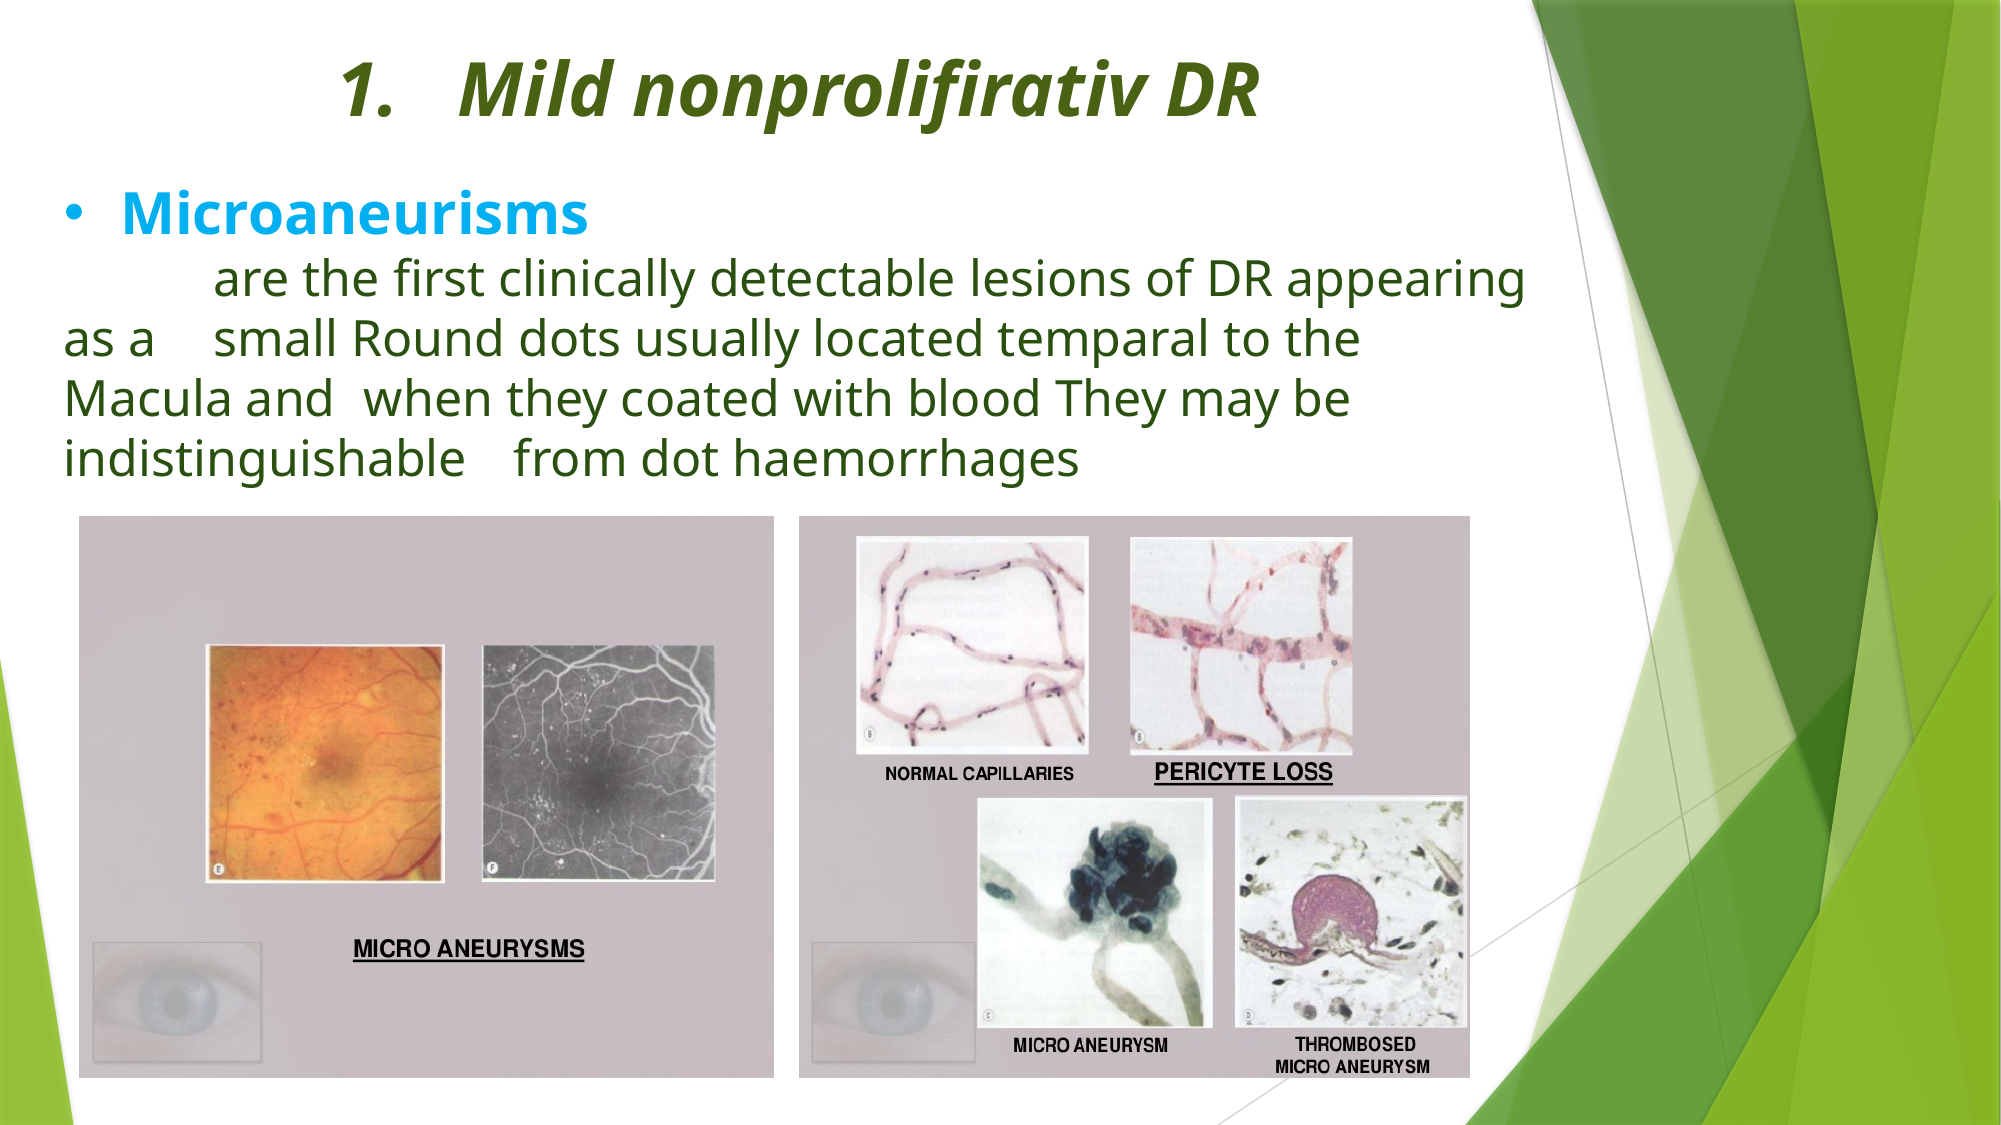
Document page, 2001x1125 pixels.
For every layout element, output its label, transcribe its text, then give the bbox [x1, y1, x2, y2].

picture [798, 515, 1471, 1079]
text_box Mild nonprolifirativ DR Microaneurisms are the first clinically detectable lesions of DR appearing as a small Round dots usually located temparal to the Macula and when they coated with blood They may be indistinguishable from dot haemorrhages [49, 34, 1550, 554]
picture [78, 515, 775, 1079]
